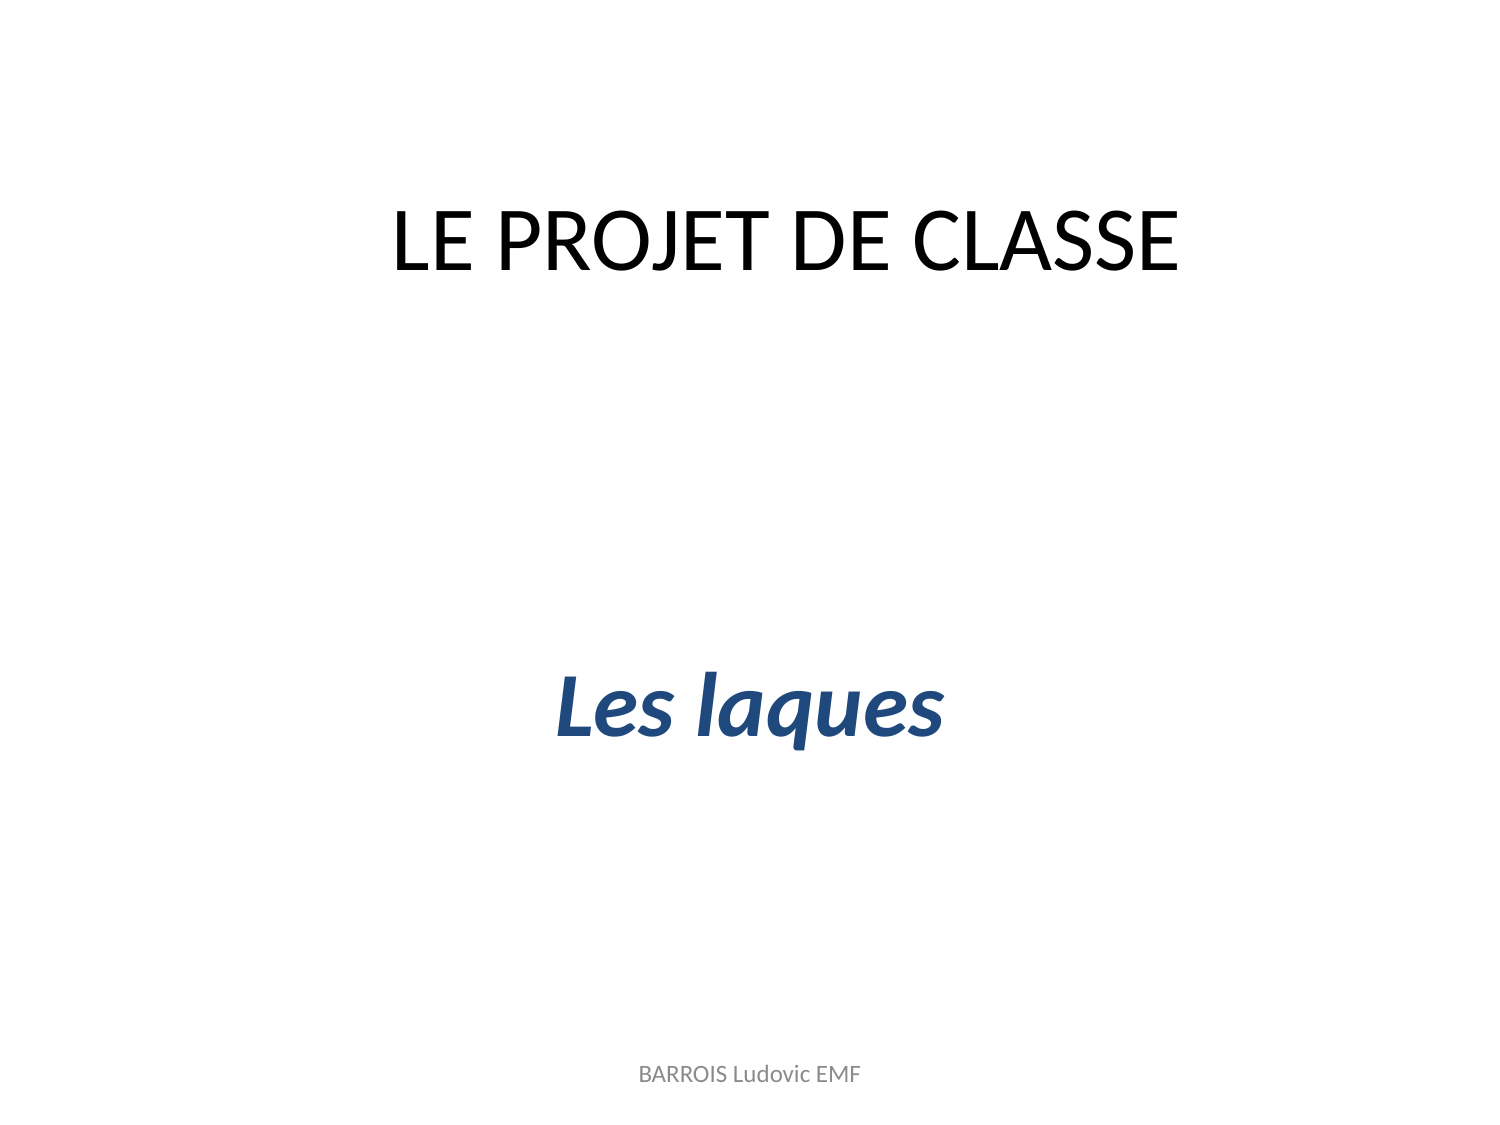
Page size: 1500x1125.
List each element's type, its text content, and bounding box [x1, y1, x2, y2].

footer BARROIS Ludovic EMF [512, 1042, 988, 1103]
title LE PROJET DE CLASSE [76, 113, 1352, 355]
subtitle Les laques [225, 637, 1275, 925]
